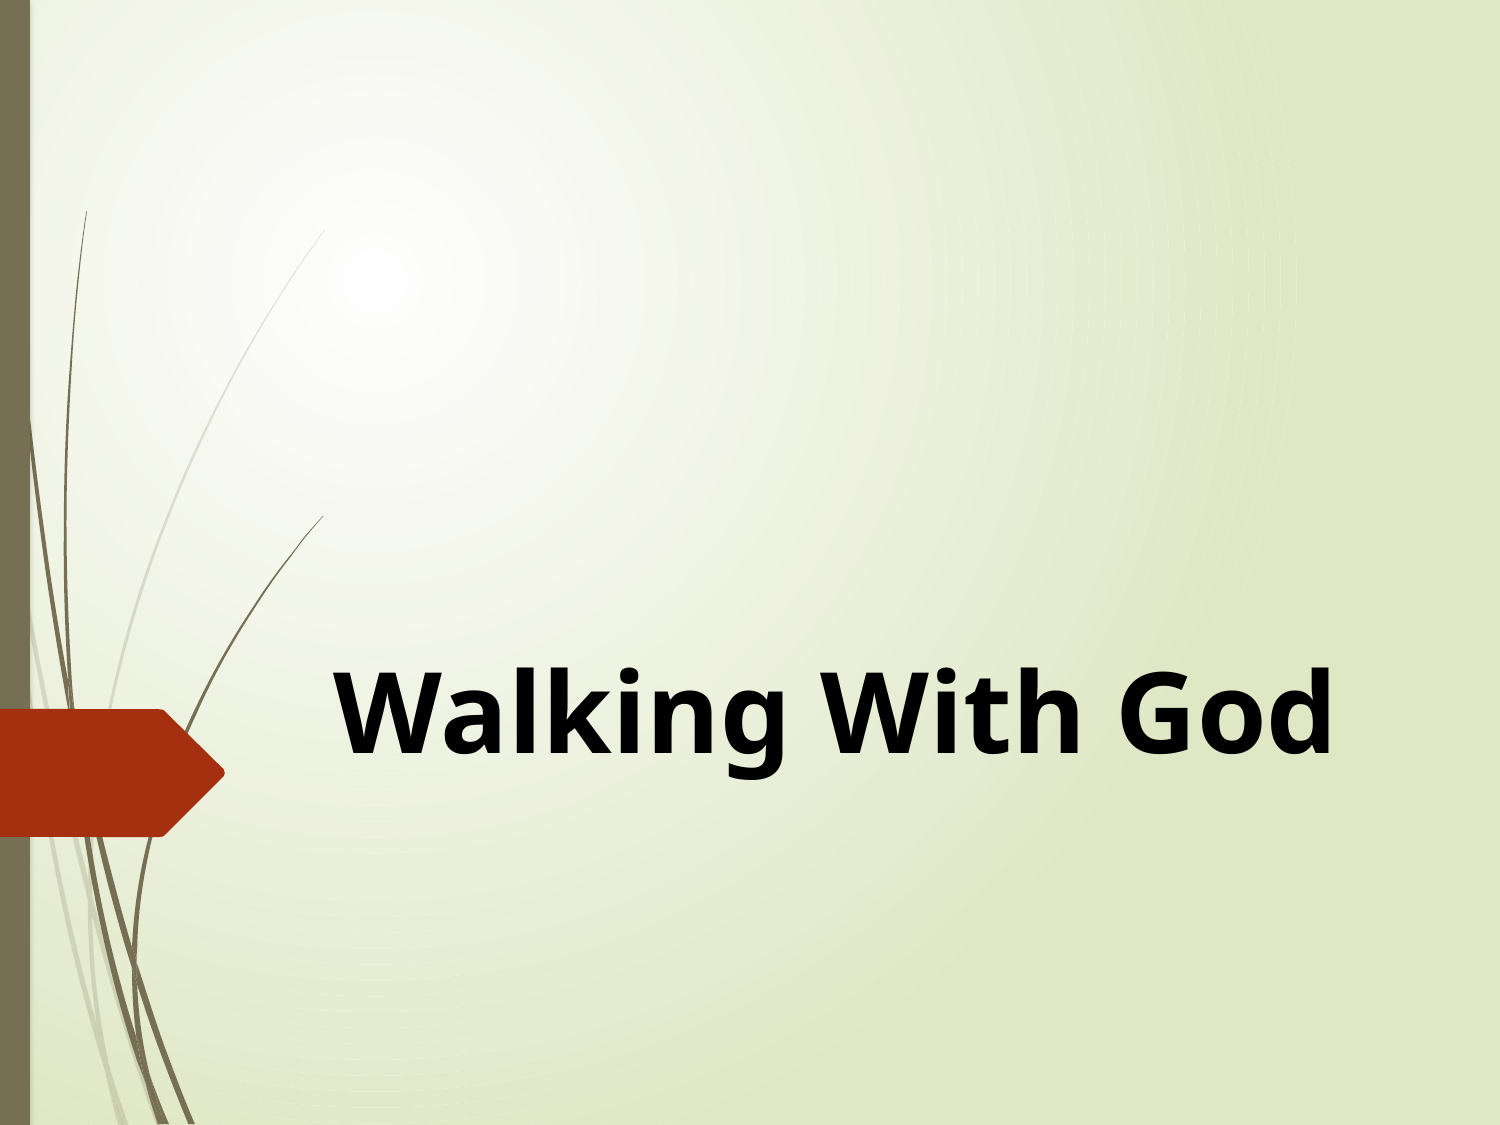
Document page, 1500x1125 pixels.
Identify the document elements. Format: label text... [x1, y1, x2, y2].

title Walking With God [318, 412, 1402, 784]
